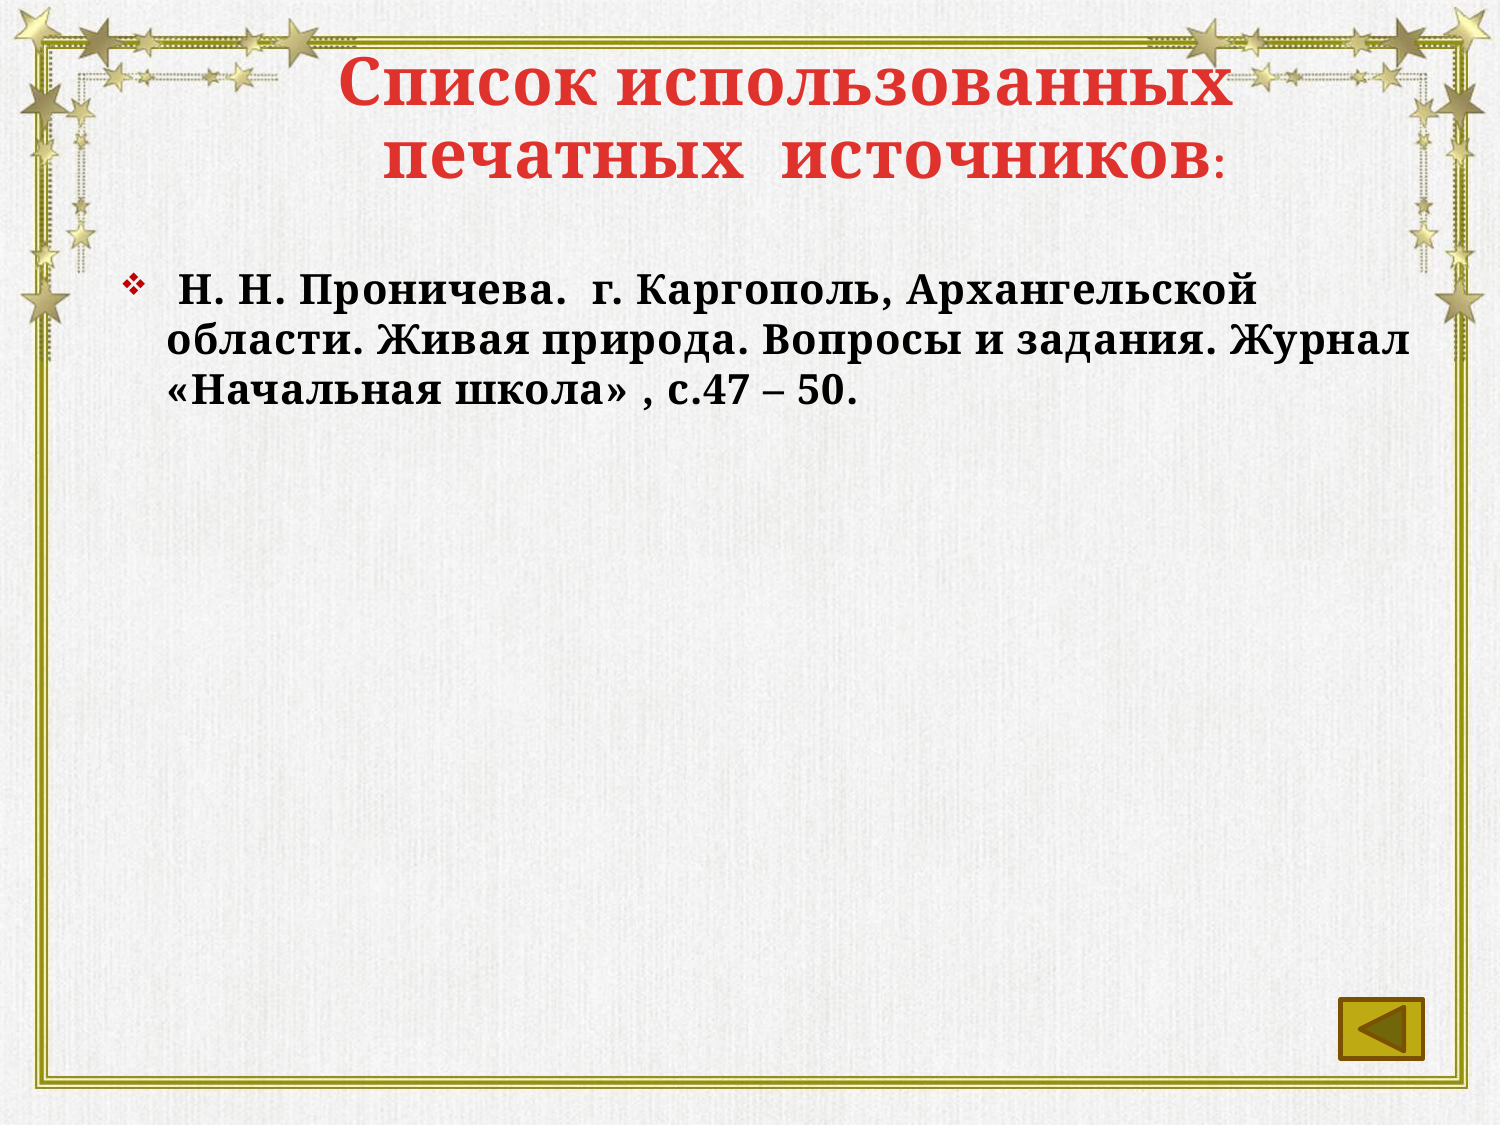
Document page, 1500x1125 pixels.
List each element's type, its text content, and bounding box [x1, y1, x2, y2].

text_box Н. Н. Проничева. г. Каргополь, Архангельской области. Живая природа. Вопросы и задания. Журнал «Начальная школа» , с.47 – 50. [105, 255, 1429, 521]
text_box Список использованных печатных источников: [148, 66, 1425, 195]
text_box [1338, 997, 1425, 1061]
picture [0, 0, 1500, 1125]
